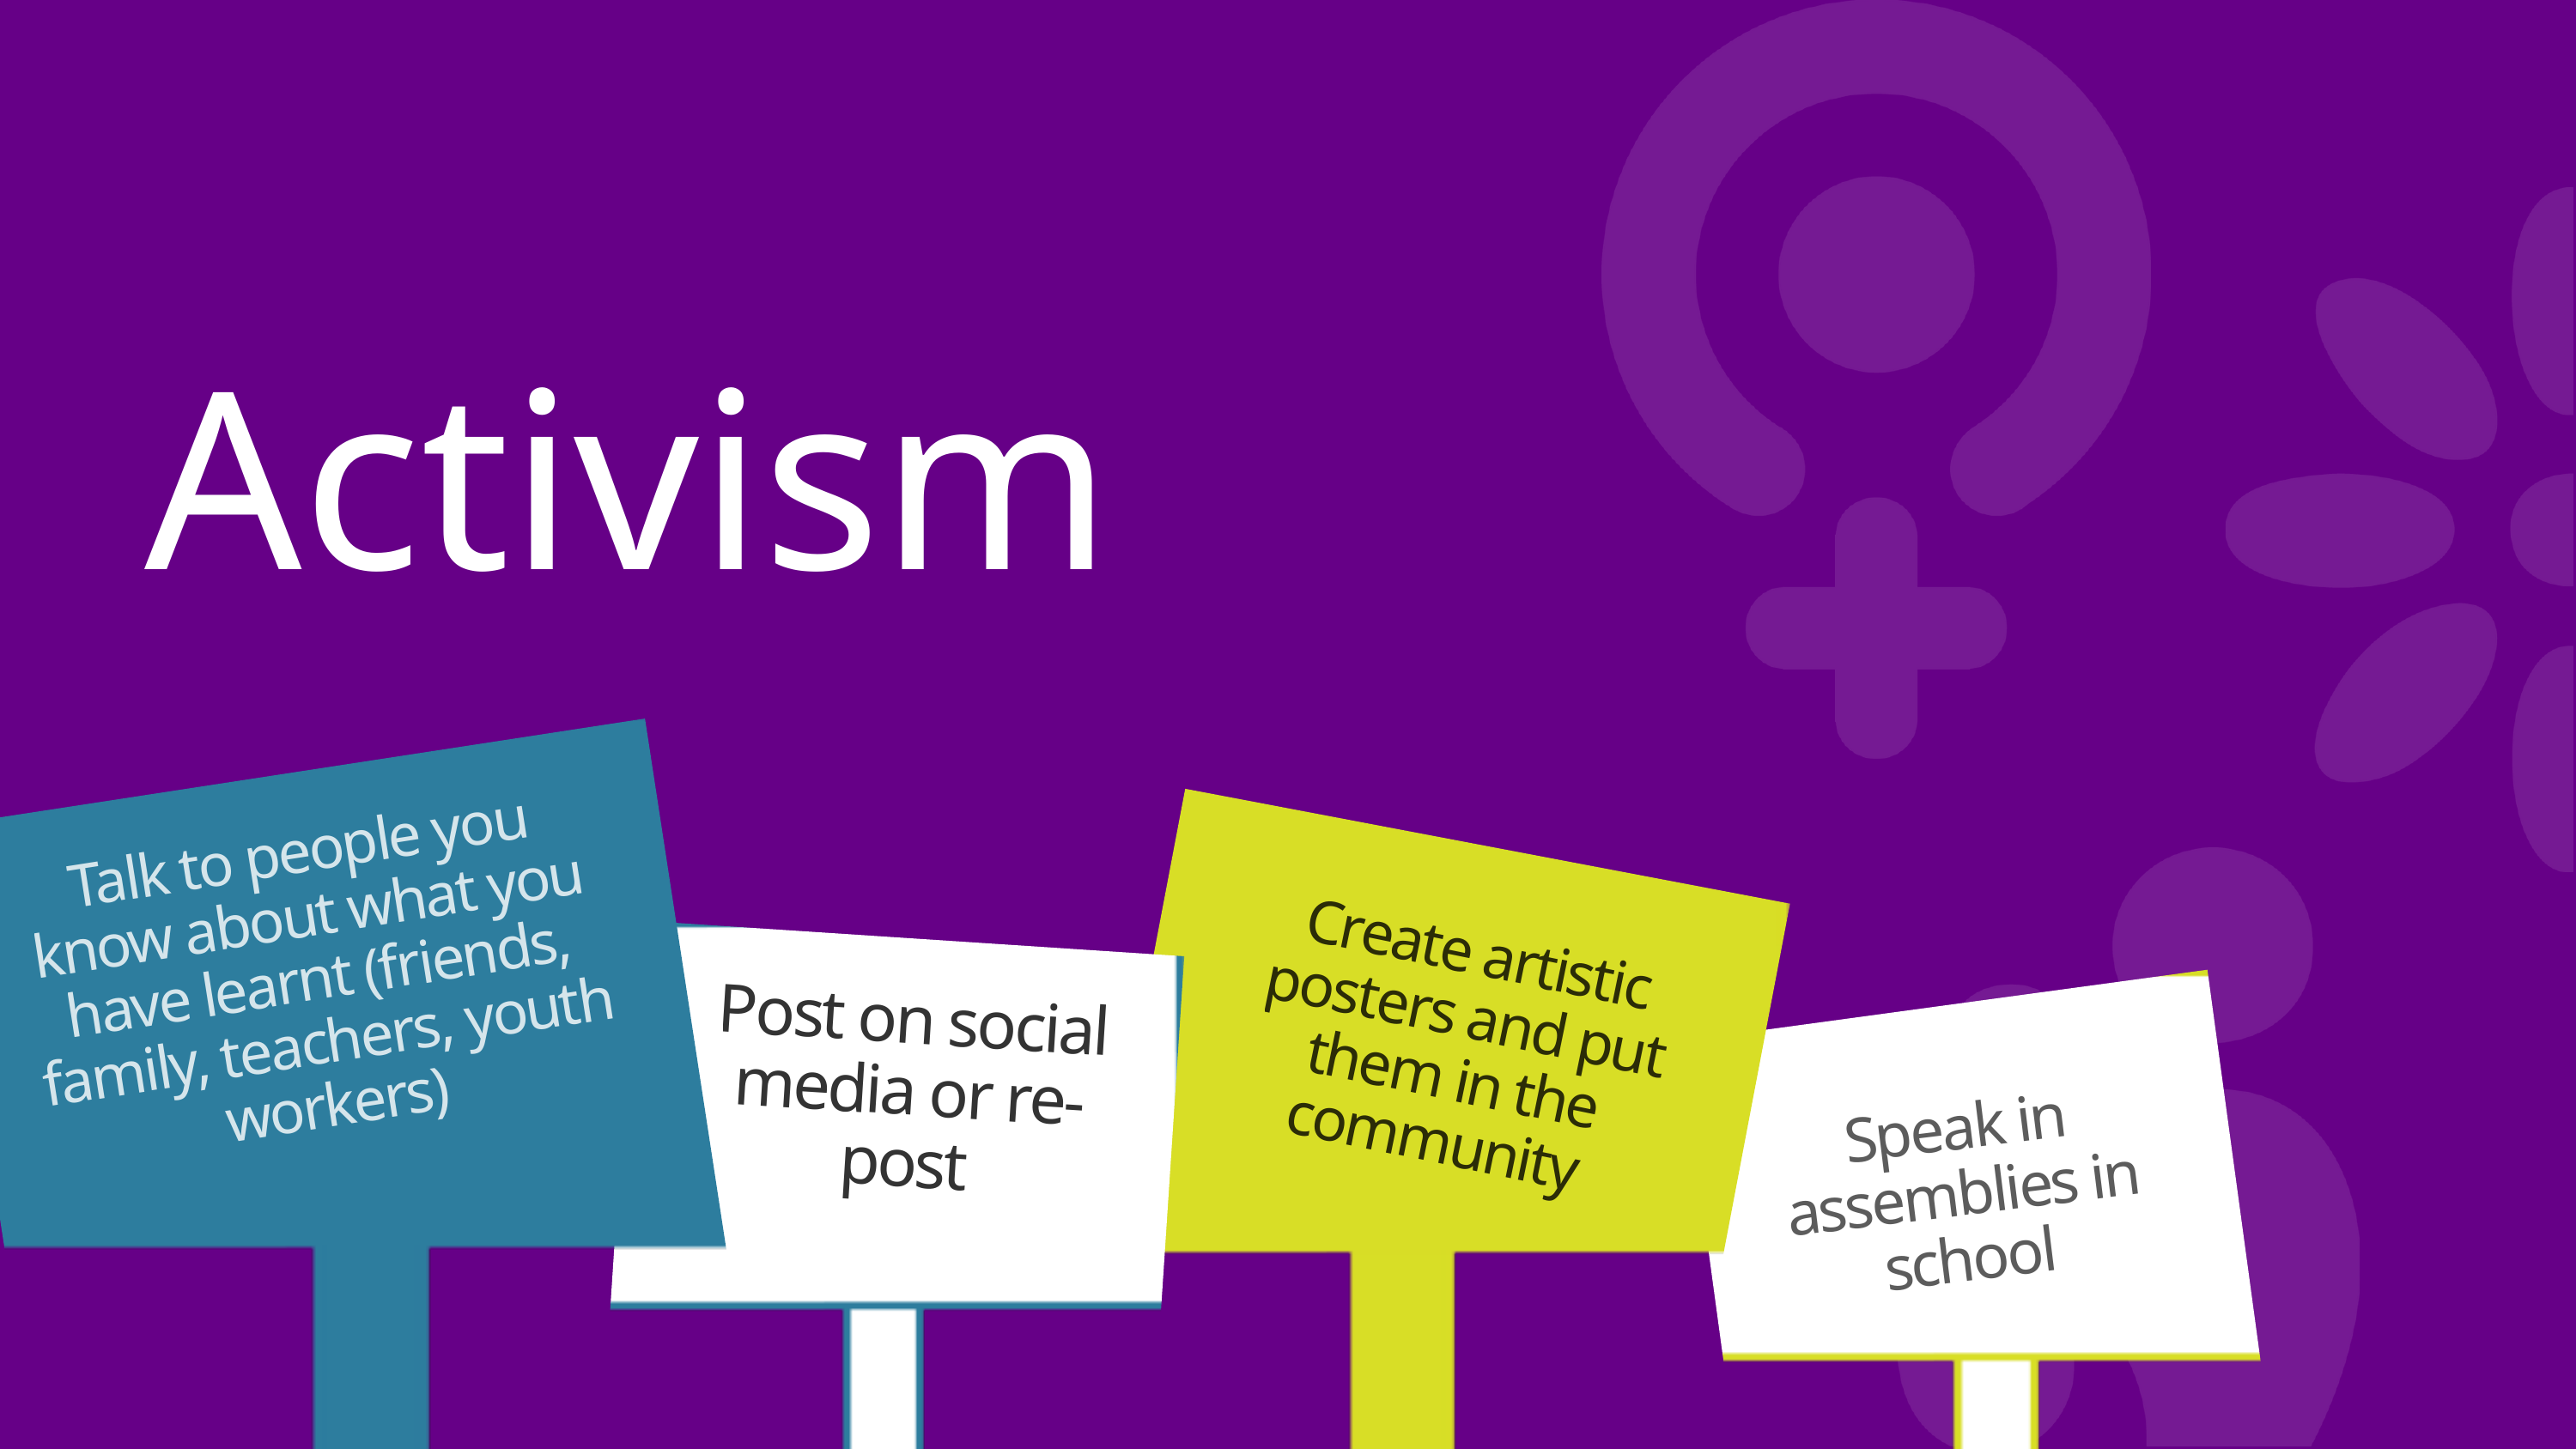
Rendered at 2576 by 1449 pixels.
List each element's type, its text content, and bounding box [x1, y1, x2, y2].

text_box [0, 718, 757, 1449]
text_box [1601, 0, 2576, 1449]
text_box Create artistic posters and put them in the community [1187, 873, 1596, 1210]
text_box [677, 923, 1185, 1449]
text_box Post on social media or re-post [688, 971, 1141, 1215]
text_box Activism [144, 323, 1596, 620]
text_box Talk to people you know about what you have learnt (friends, family, teachers, youth workers) [0, 774, 635, 1184]
text_box [1152, 788, 1596, 1449]
